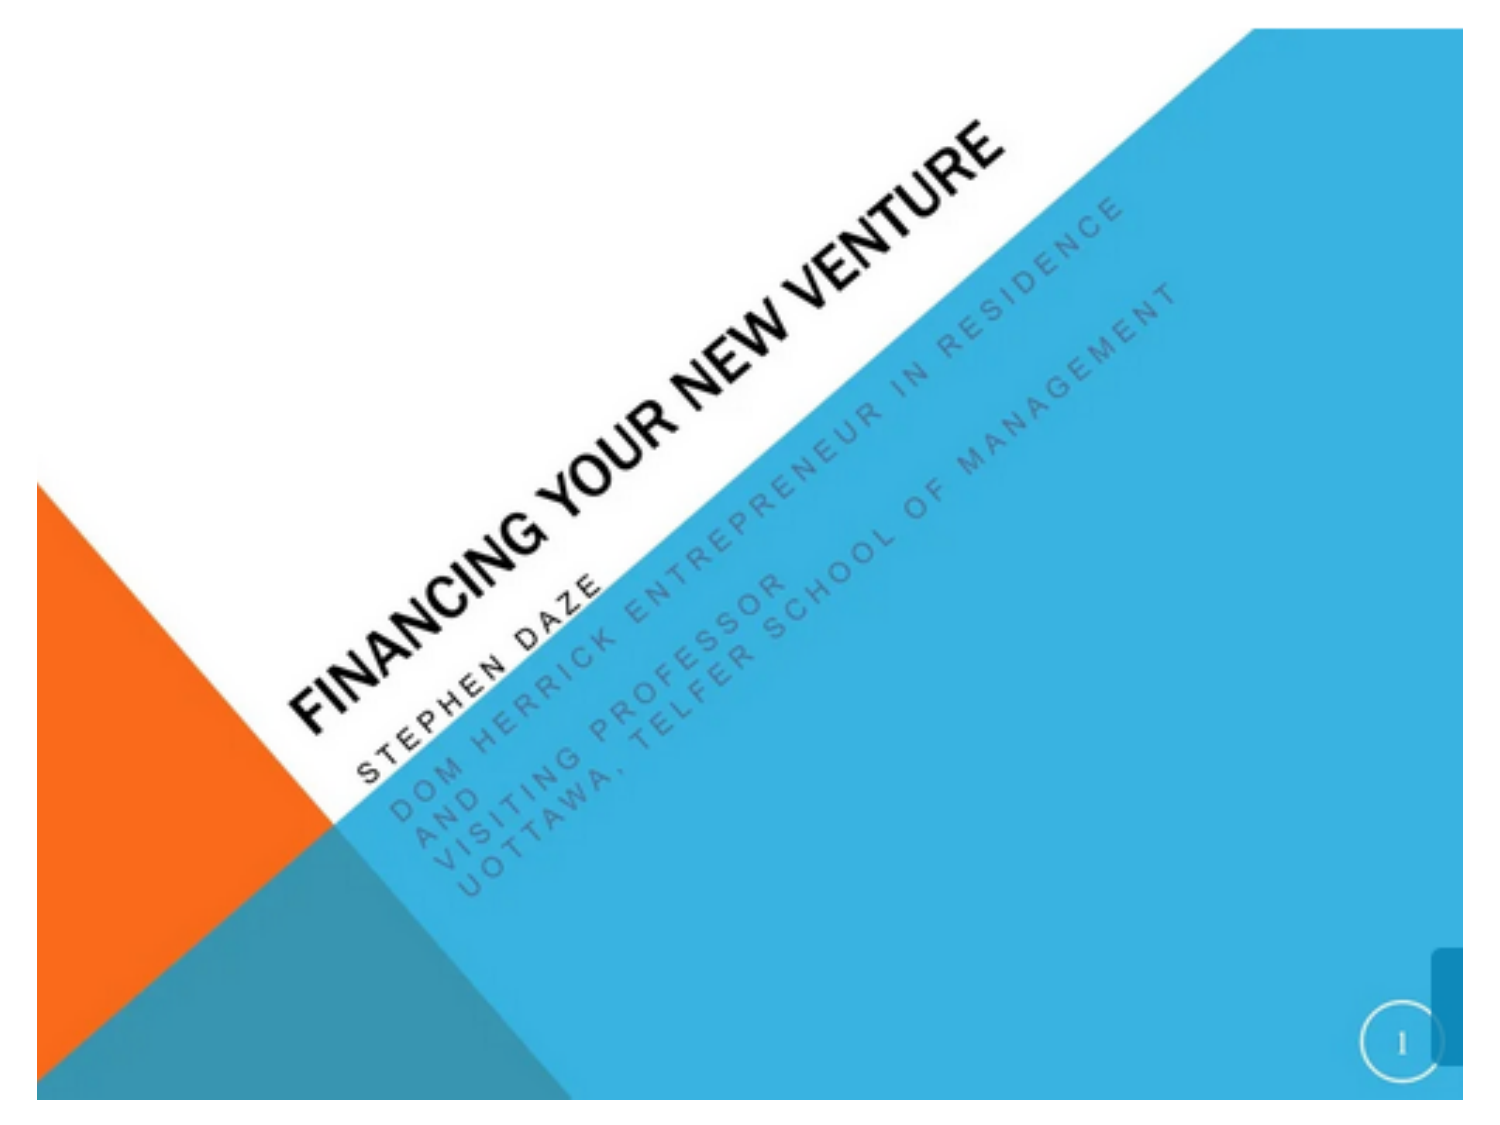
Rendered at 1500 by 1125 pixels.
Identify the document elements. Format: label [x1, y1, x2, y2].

list [37, 24, 1463, 1101]
